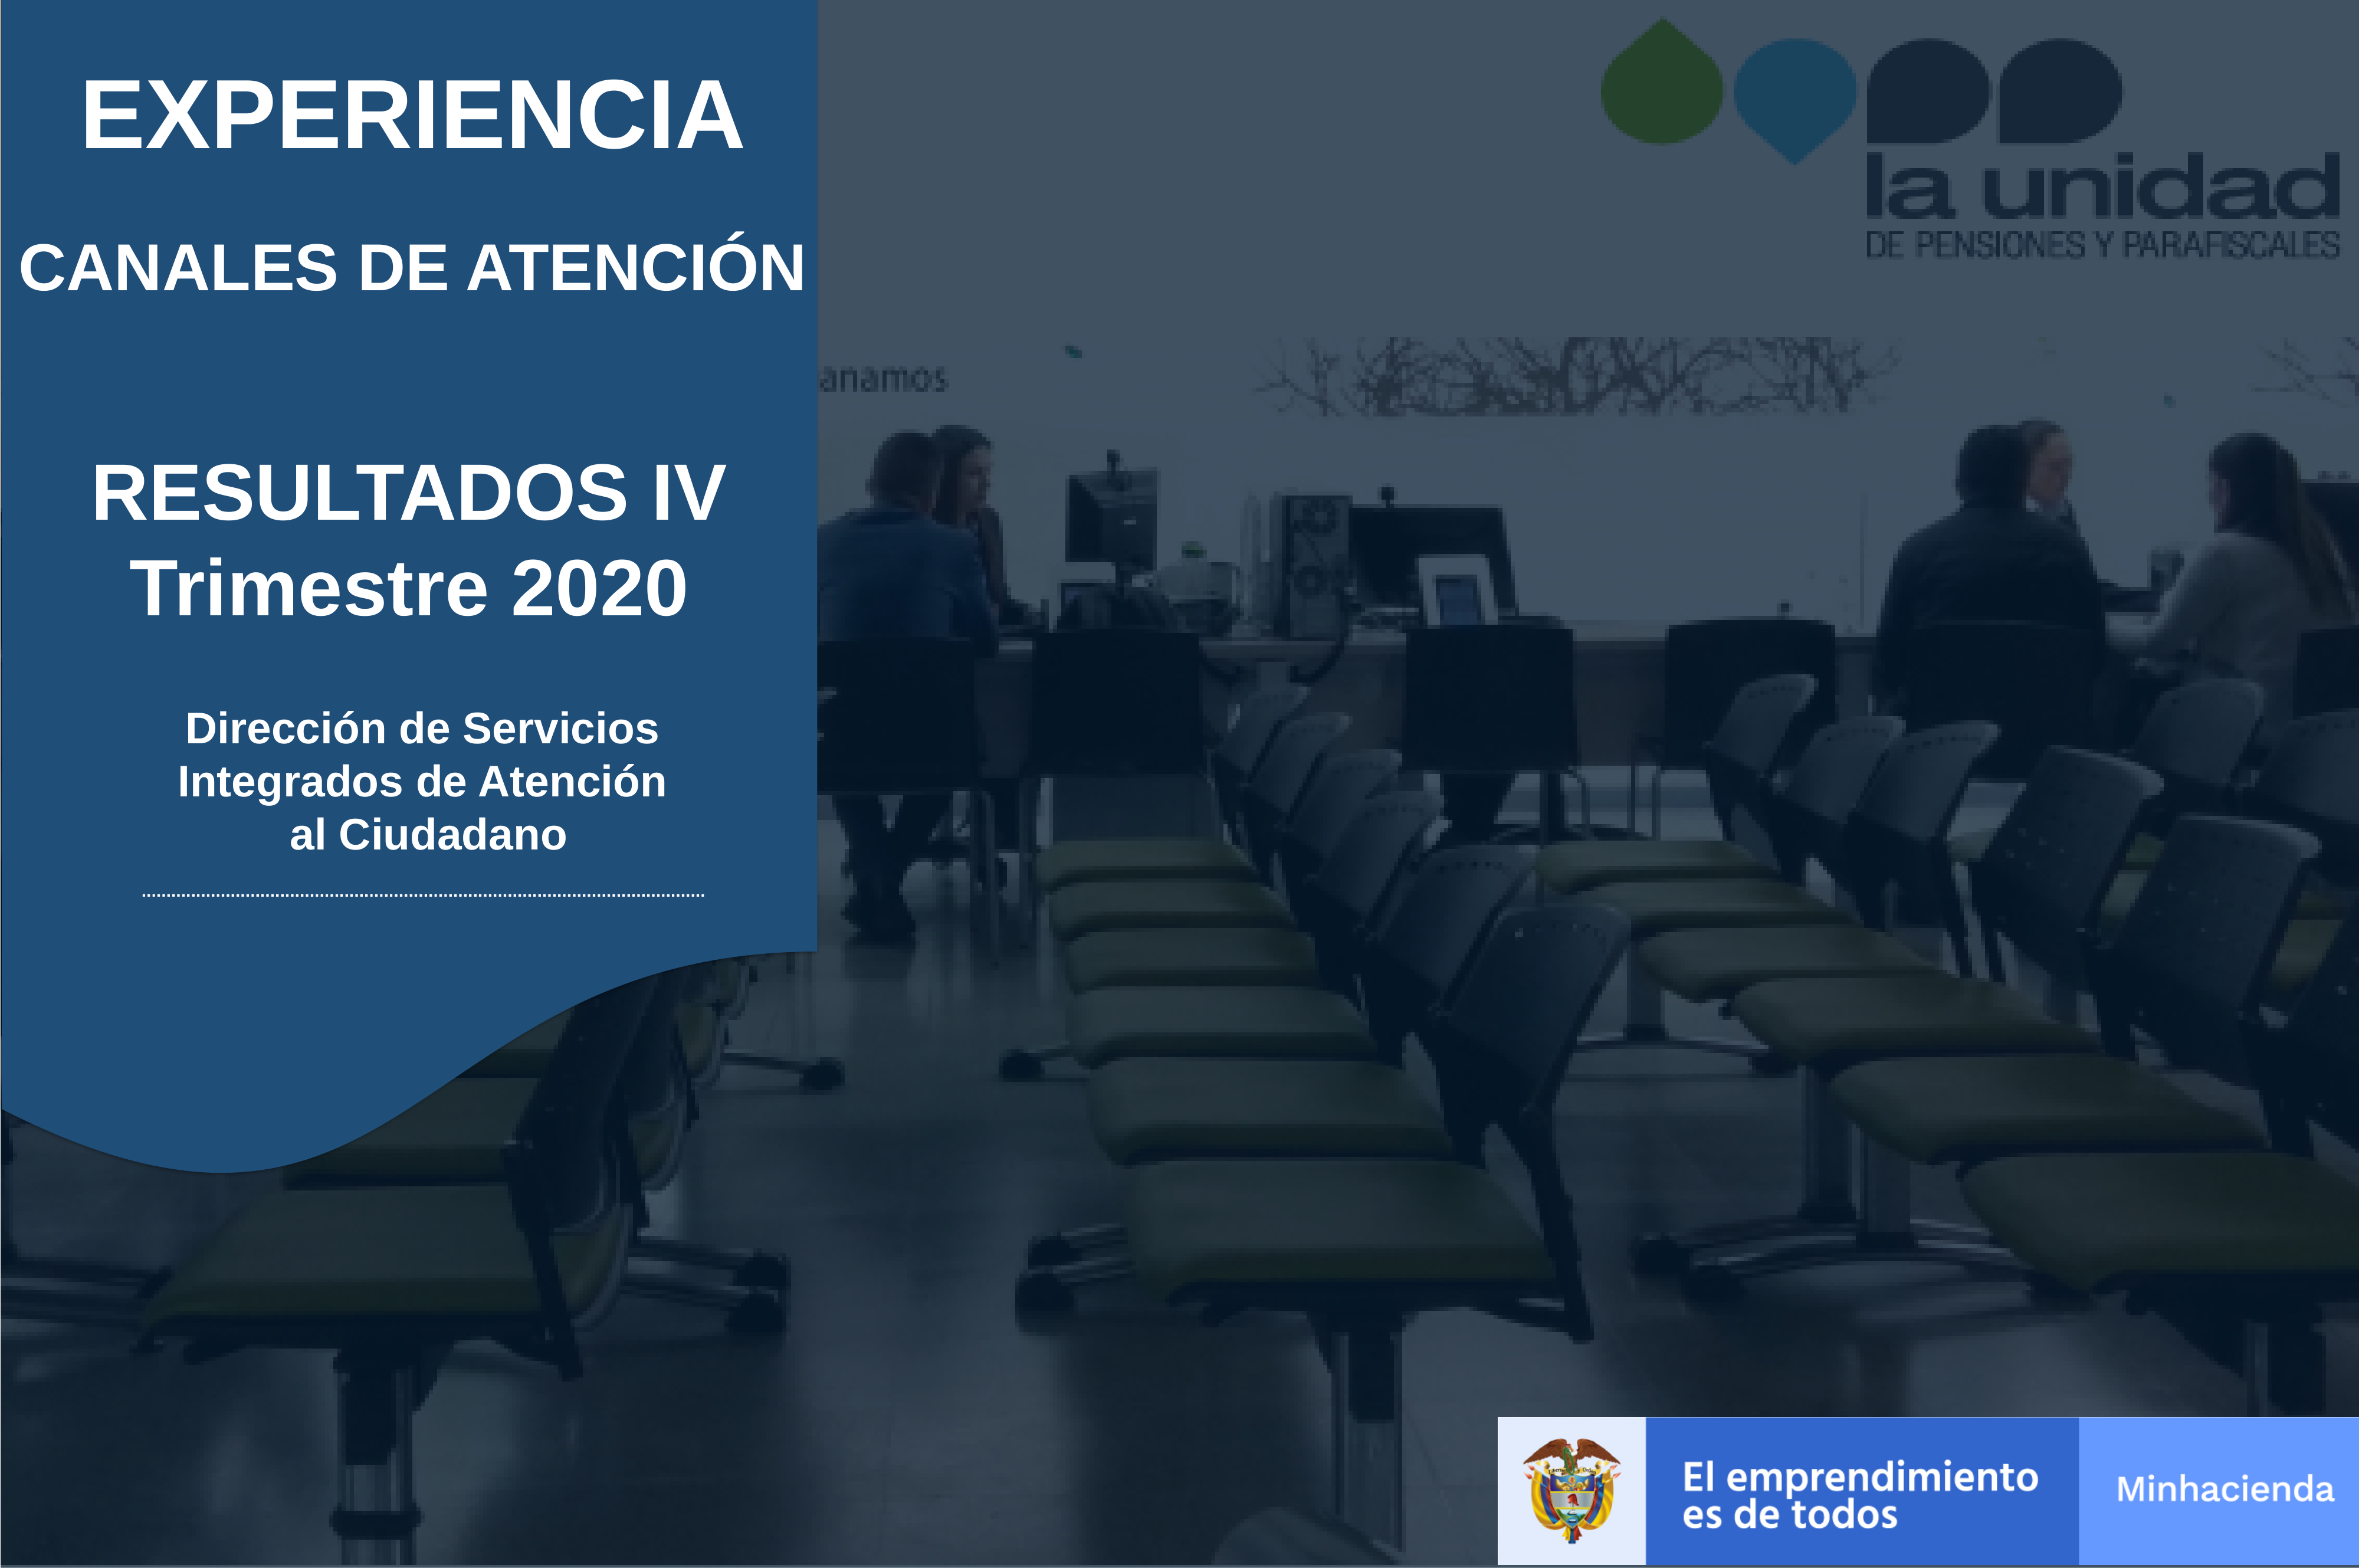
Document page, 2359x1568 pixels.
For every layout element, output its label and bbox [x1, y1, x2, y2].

picture [0, 336, 2359, 1566]
text_box [826, 0, 2359, 334]
picture [1597, 0, 2344, 323]
text_box [1, 0, 825, 1189]
